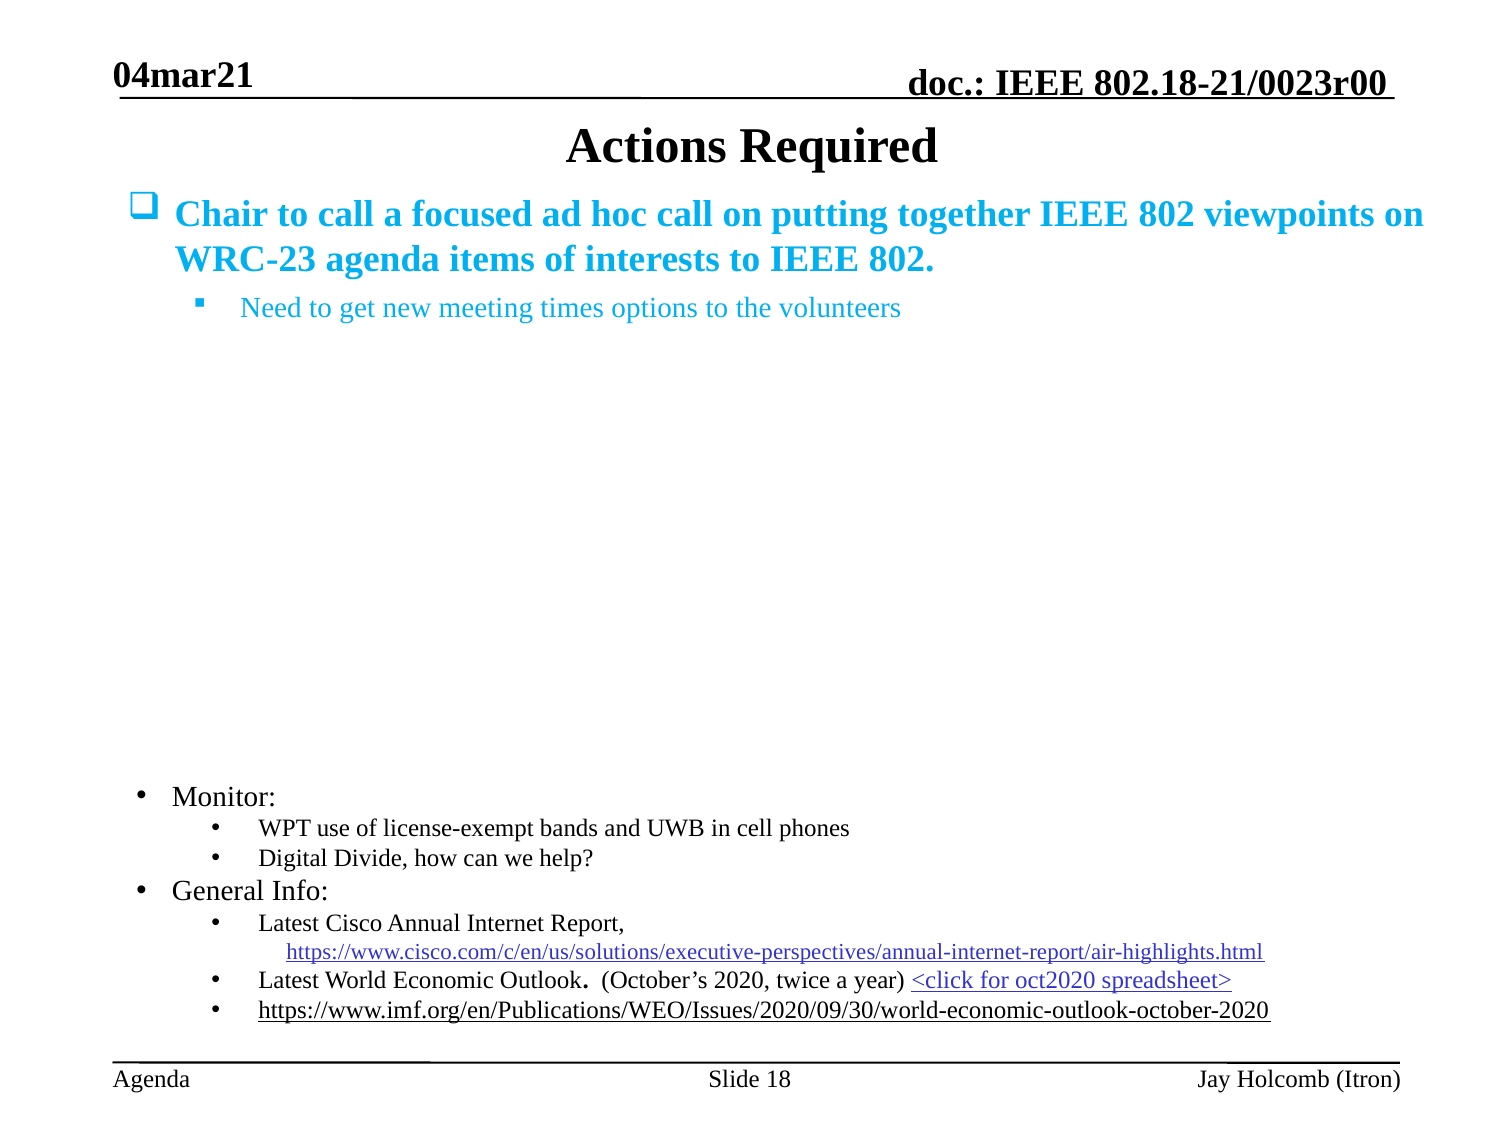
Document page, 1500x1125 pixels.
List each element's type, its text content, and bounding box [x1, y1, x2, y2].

title Actions Required [114, 103, 1390, 180]
list Chair to call a focused ad hoc call on putting together IEEE 802 viewpoints on WRC-23 agenda items of interests to IEEE 802. Need to get new meeting times options to the volunteers [112, 180, 1474, 805]
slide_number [112, 49, 488, 95]
footer Jay Holcomb (Itron) [878, 1061, 1402, 1093]
text_box Monitor: WPT use of license-exempt bands and UWB in cell phones Digital Divide, how can we help? General Info: Latest Cisco Annual Internet Report, https://www.cisco.com/c/en/us/solutions/executive-perspectives/annual-internet-report/air-highlights.html Latest World Economic Outlook. (October’s 2020, twice a year) <click for oct2020 spreadsheet> https://www.imf.org/en/Publications/WEO/Issues/2020/09/30/world-economic-outlook-october-2020 [121, 769, 1292, 1059]
slide_number Slide 18 [699, 1061, 800, 1123]
